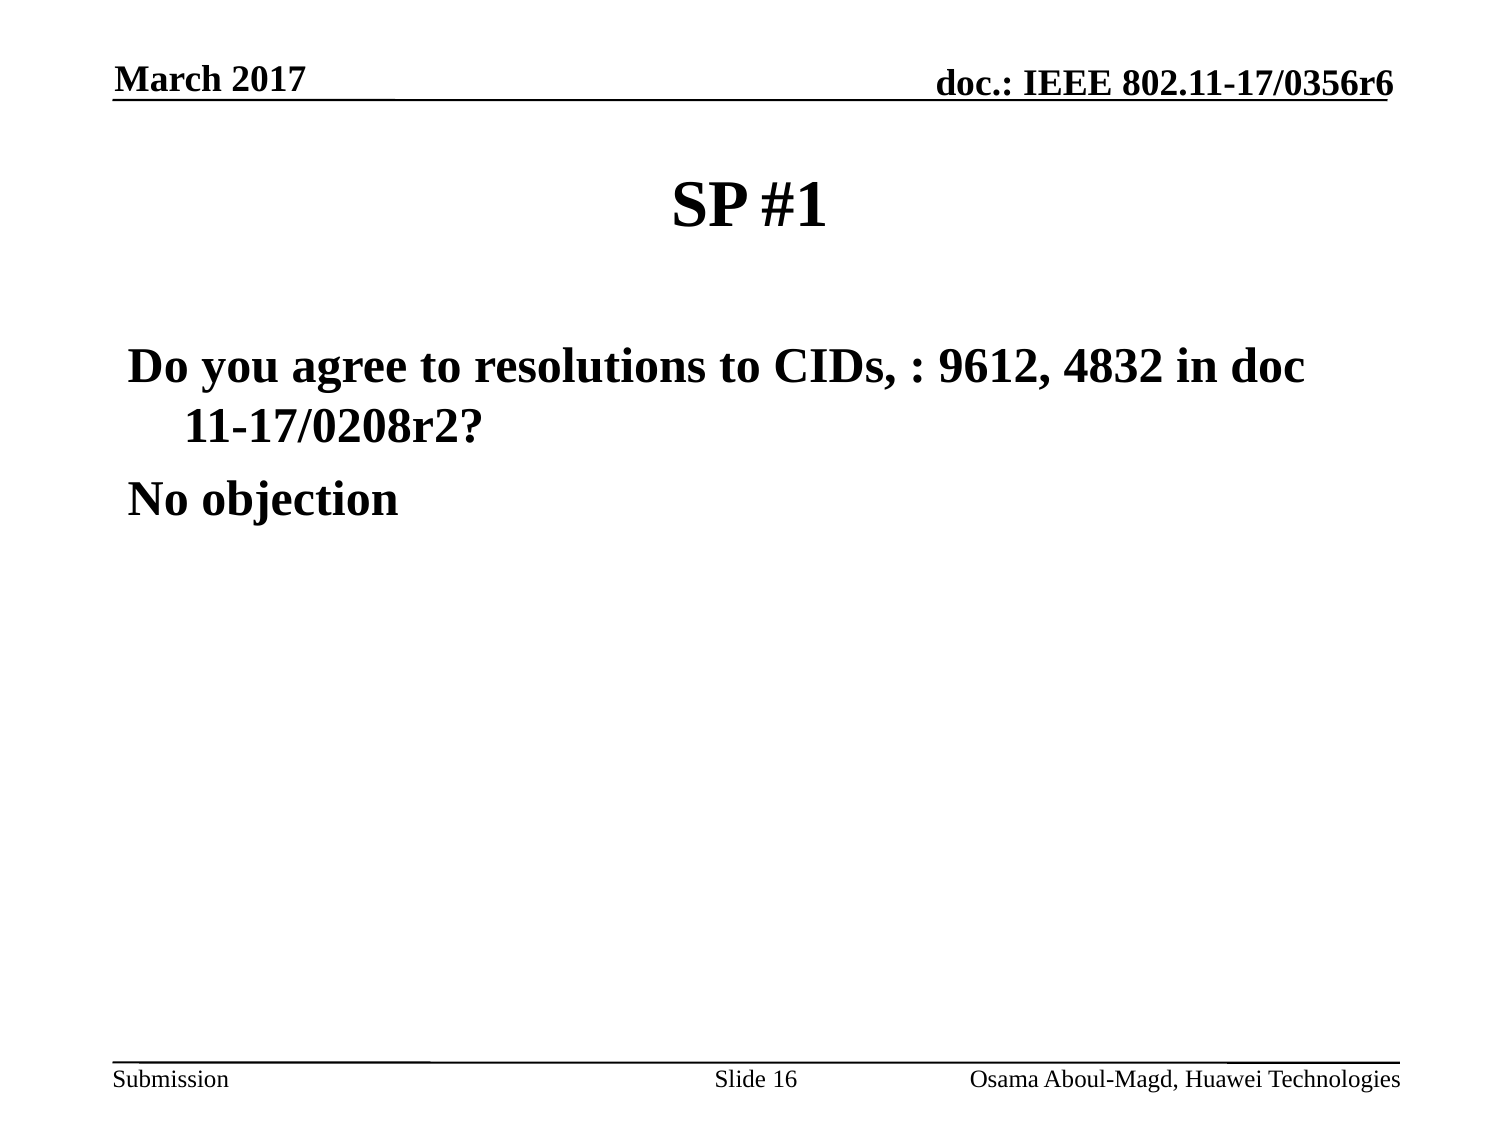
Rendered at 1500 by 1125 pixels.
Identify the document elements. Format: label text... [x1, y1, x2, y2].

list Do you agree to resolutions to CIDs, : 9612, 4832 in doc 11-17/0208r2? No objection [112, 324, 1388, 1000]
title SP #1 [112, 112, 1388, 288]
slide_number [114, 54, 423, 100]
slide_number Slide 16 [712, 1061, 800, 1123]
footer Osama Aboul-Magd, Huawei Technologies [878, 1061, 1402, 1093]
